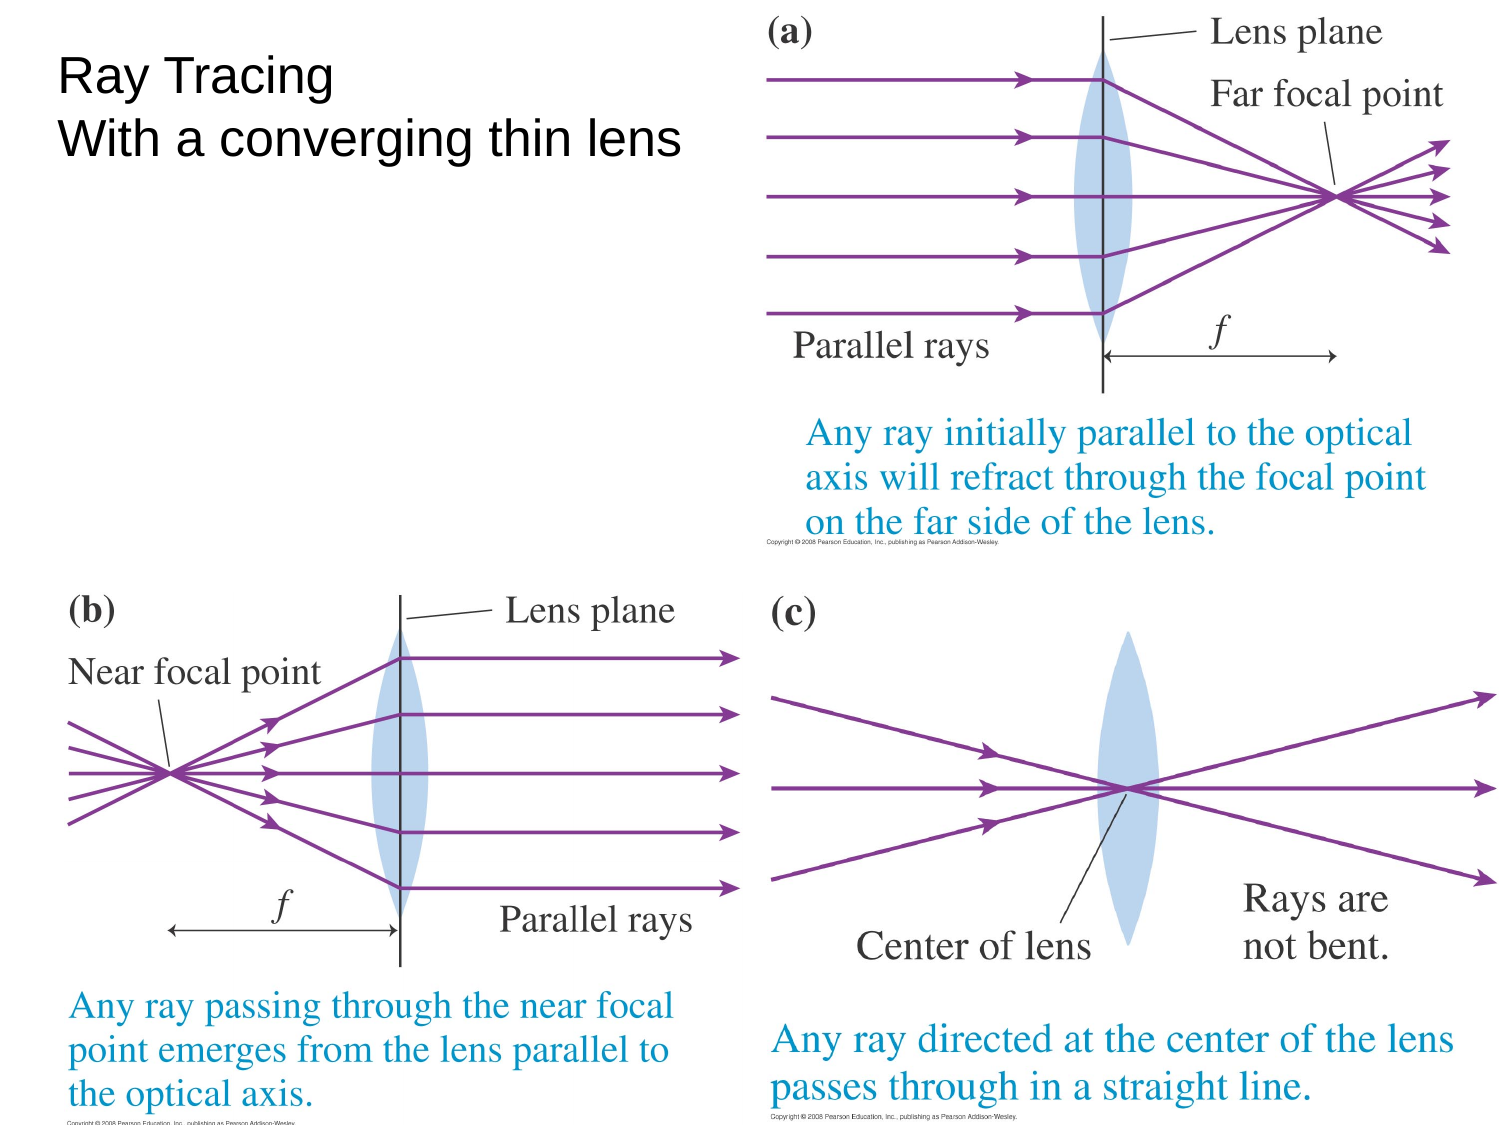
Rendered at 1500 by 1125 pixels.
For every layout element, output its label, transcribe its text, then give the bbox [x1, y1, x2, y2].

picture [64, 592, 743, 1125]
picture [766, 592, 1500, 1125]
text_box Ray Tracing With a converging thin lens [42, 34, 698, 174]
picture [763, 11, 1454, 550]
